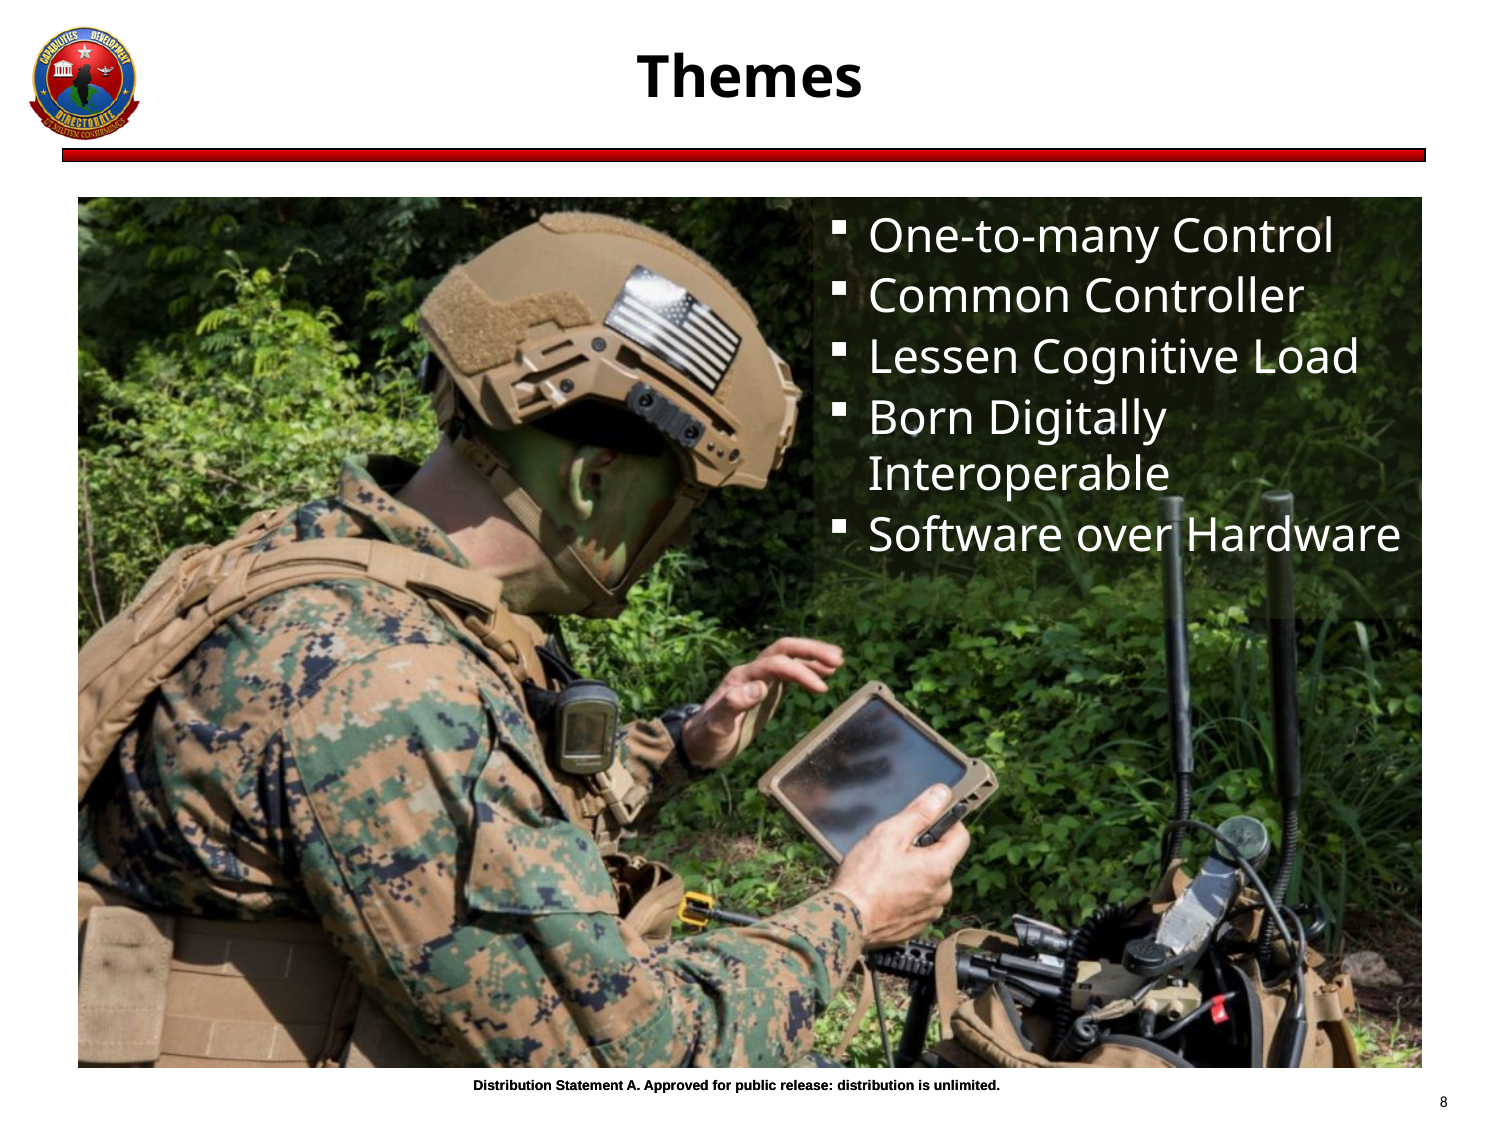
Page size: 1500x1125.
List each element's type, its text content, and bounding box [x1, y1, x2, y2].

picture [78, 197, 1422, 1068]
picture [24, 4, 144, 155]
title Themes [173, 0, 1327, 150]
